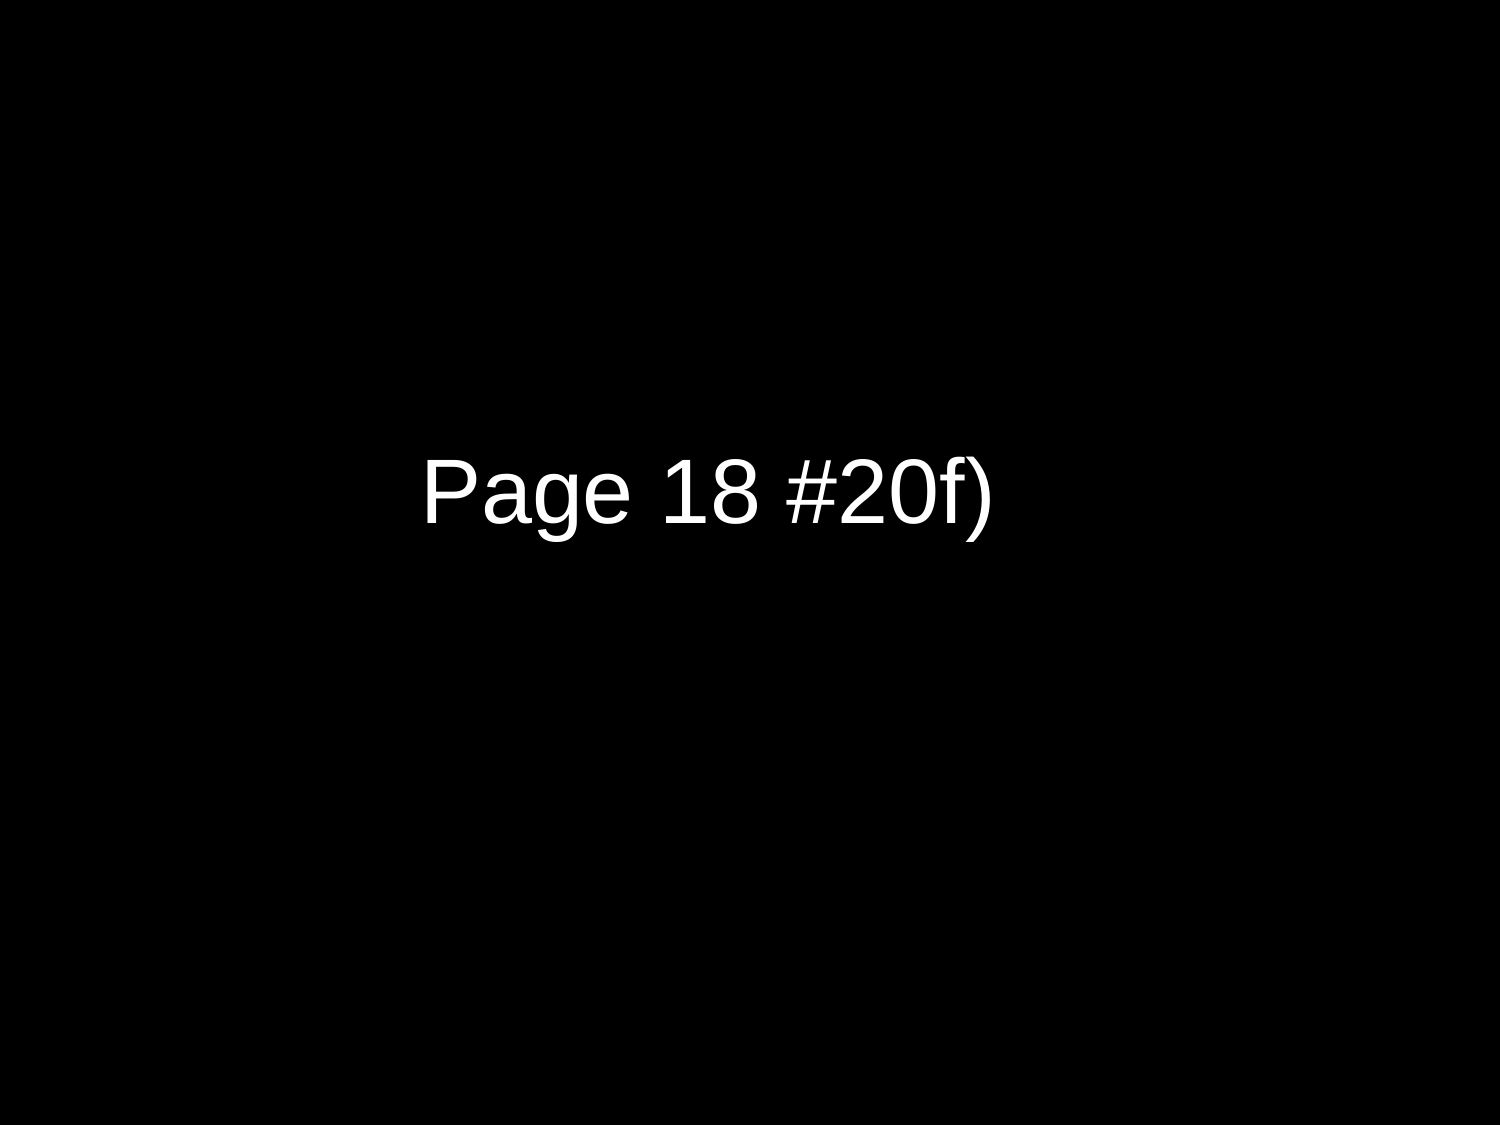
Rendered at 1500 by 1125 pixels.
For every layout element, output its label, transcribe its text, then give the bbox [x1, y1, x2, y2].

text_box Page 18 #20f) [405, 424, 1215, 550]
